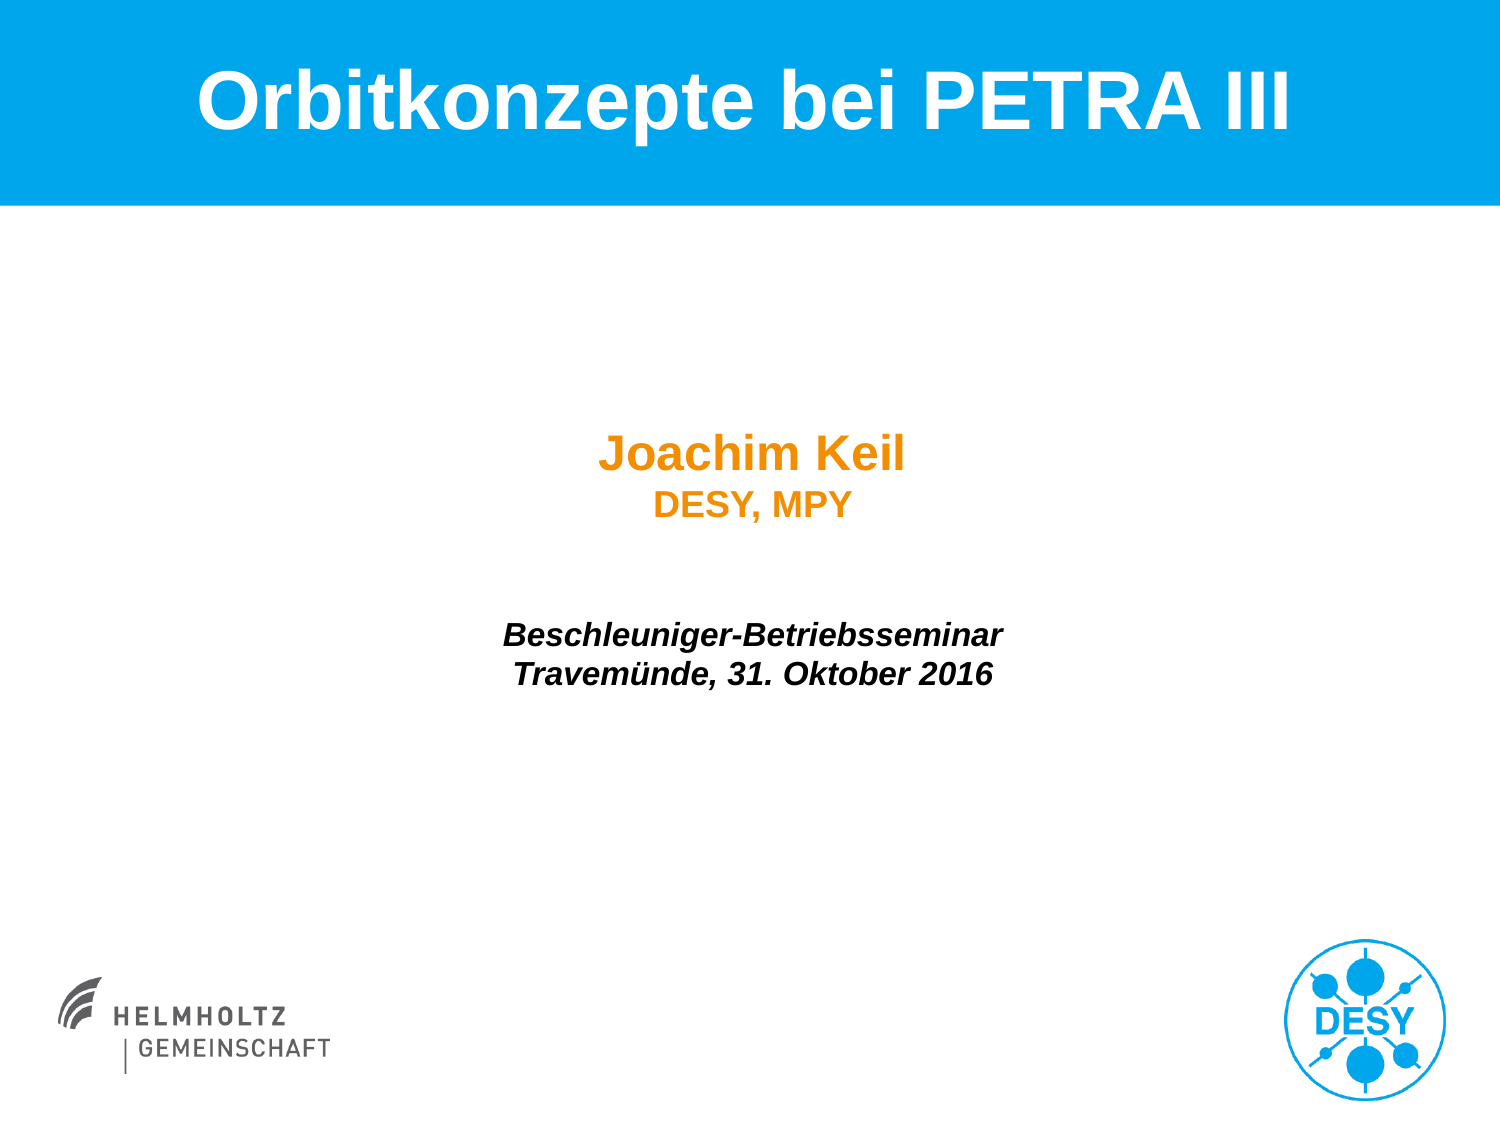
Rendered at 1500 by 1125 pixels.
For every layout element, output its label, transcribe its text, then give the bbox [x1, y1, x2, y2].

picture [58, 977, 330, 1074]
picture [1377, 939, 1446, 1004]
picture [1382, 1036, 1446, 1101]
picture [1284, 1032, 1349, 1101]
picture [1288, 943, 1443, 1098]
subtitle Joachim Keil DESY, MPY [142, 412, 1364, 555]
text_box Beschleuniger-Betriebsseminar Travemünde, 31. Oktober 2016 [411, 605, 1095, 700]
picture [1284, 939, 1354, 1008]
title Orbitkonzepte bei PETRA III [46, 0, 1444, 212]
